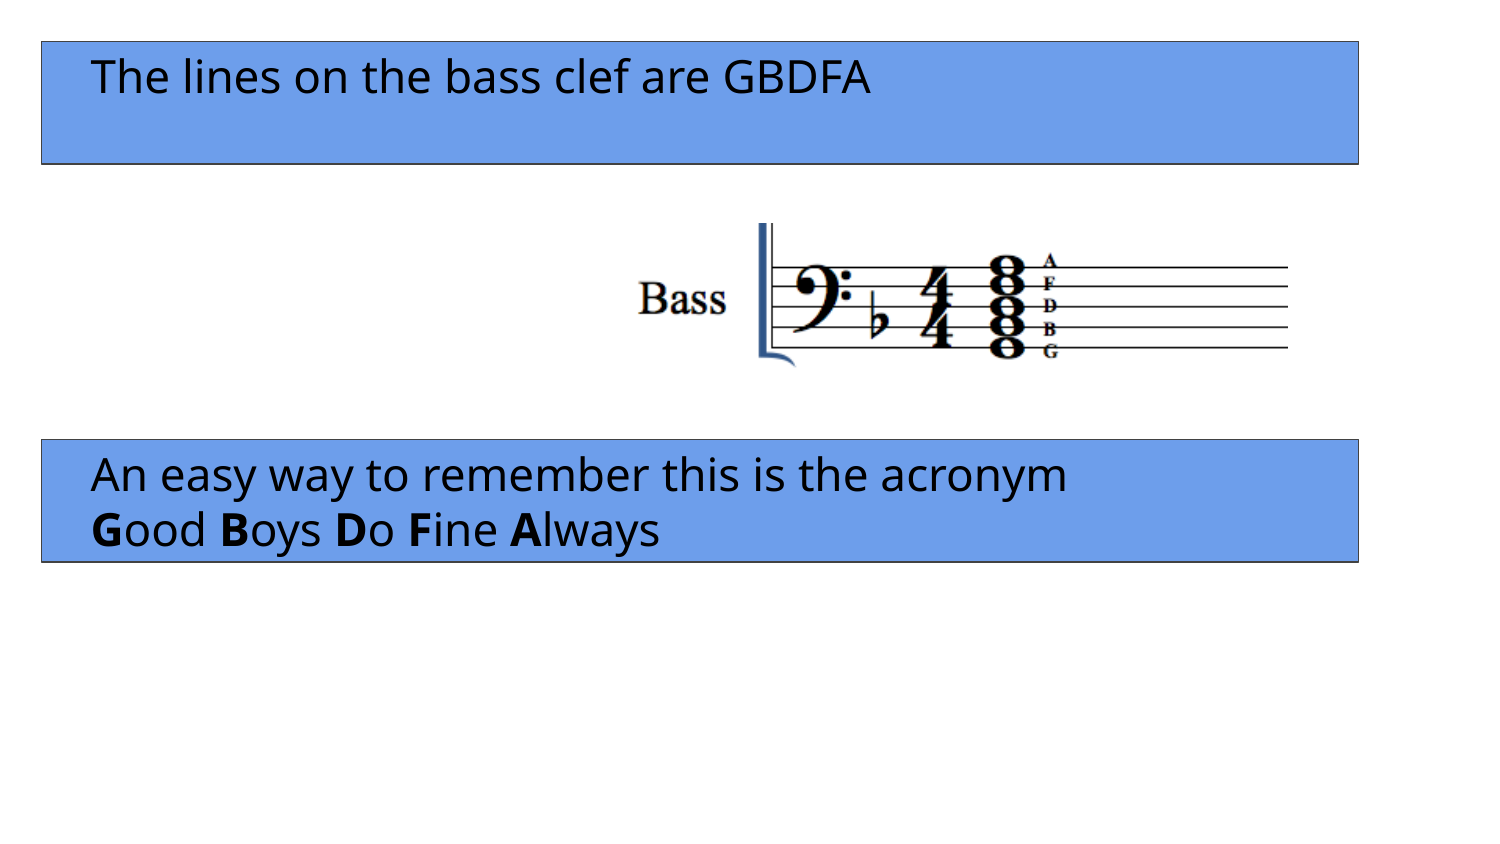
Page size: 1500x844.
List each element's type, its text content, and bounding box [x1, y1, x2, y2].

text_box [1280, 41, 1359, 165]
text_box An easy way to remember this is the acronym Good Boys Do Fine Always [75, 430, 1280, 572]
text_box [1280, 439, 1359, 563]
text_box [41, 439, 75, 563]
text_box [41, 41, 75, 165]
picture [615, 223, 1288, 422]
text_box The lines on the bass clef are GBDFA [75, 32, 1280, 173]
